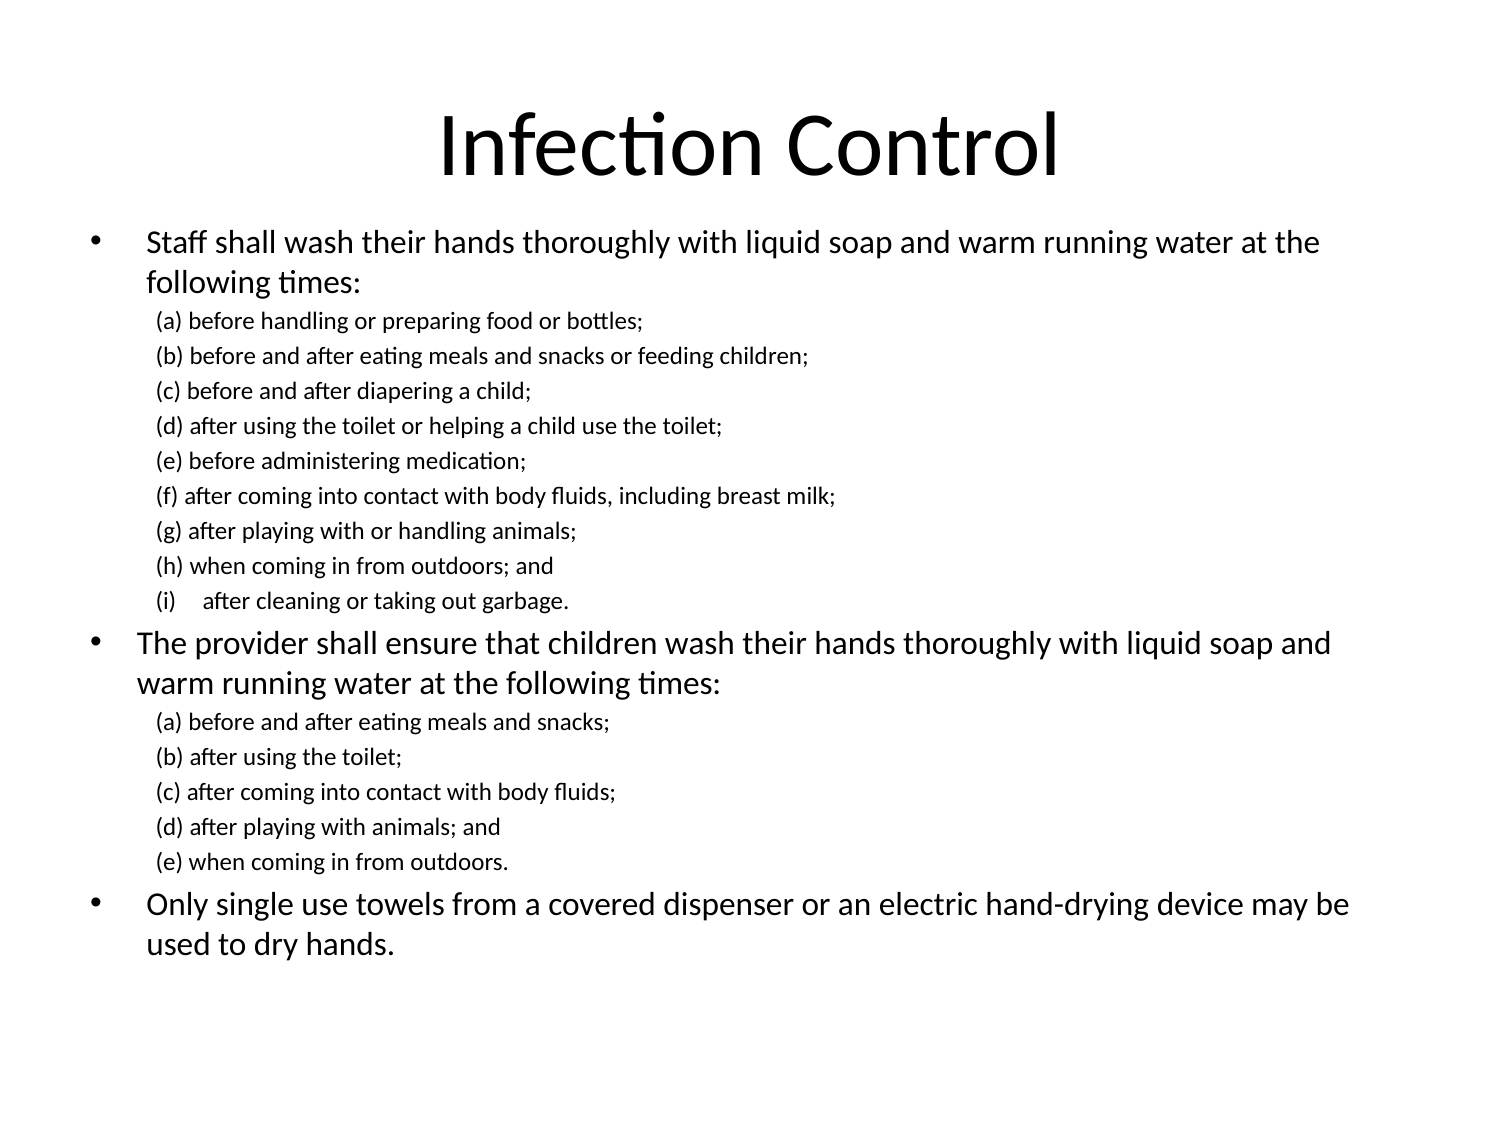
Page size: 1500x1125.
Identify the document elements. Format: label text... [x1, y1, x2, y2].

title Infection Control [75, 45, 1425, 212]
list Staff shall wash their hands thoroughly with liquid soap and warm running water at the following times: (a) before handling or preparing food or bottles; (b) before and after eating meals and snacks or feeding children; (c) before and after diapering a child; (d) after using the toilet or helping a child use the toilet; (e) before administering medication; (f) after coming into contact with body fluids, including breast milk; (g) after playing with or handling animals; (h) when coming in from outdoors; and after cleaning or taking out garbage. The provider shall ensure that children wash their hands thoroughly with liquid soap and warm running water at the following times: (a) before and after eating meals and snacks; (b) after using the toilet; (c) after coming into contact with body fluids; (d) after playing with animals; and (e) when coming in from outdoors. Only single use towels from a covered dispenser or an electric hand-drying device may be used to dry hands. [75, 212, 1425, 1050]
